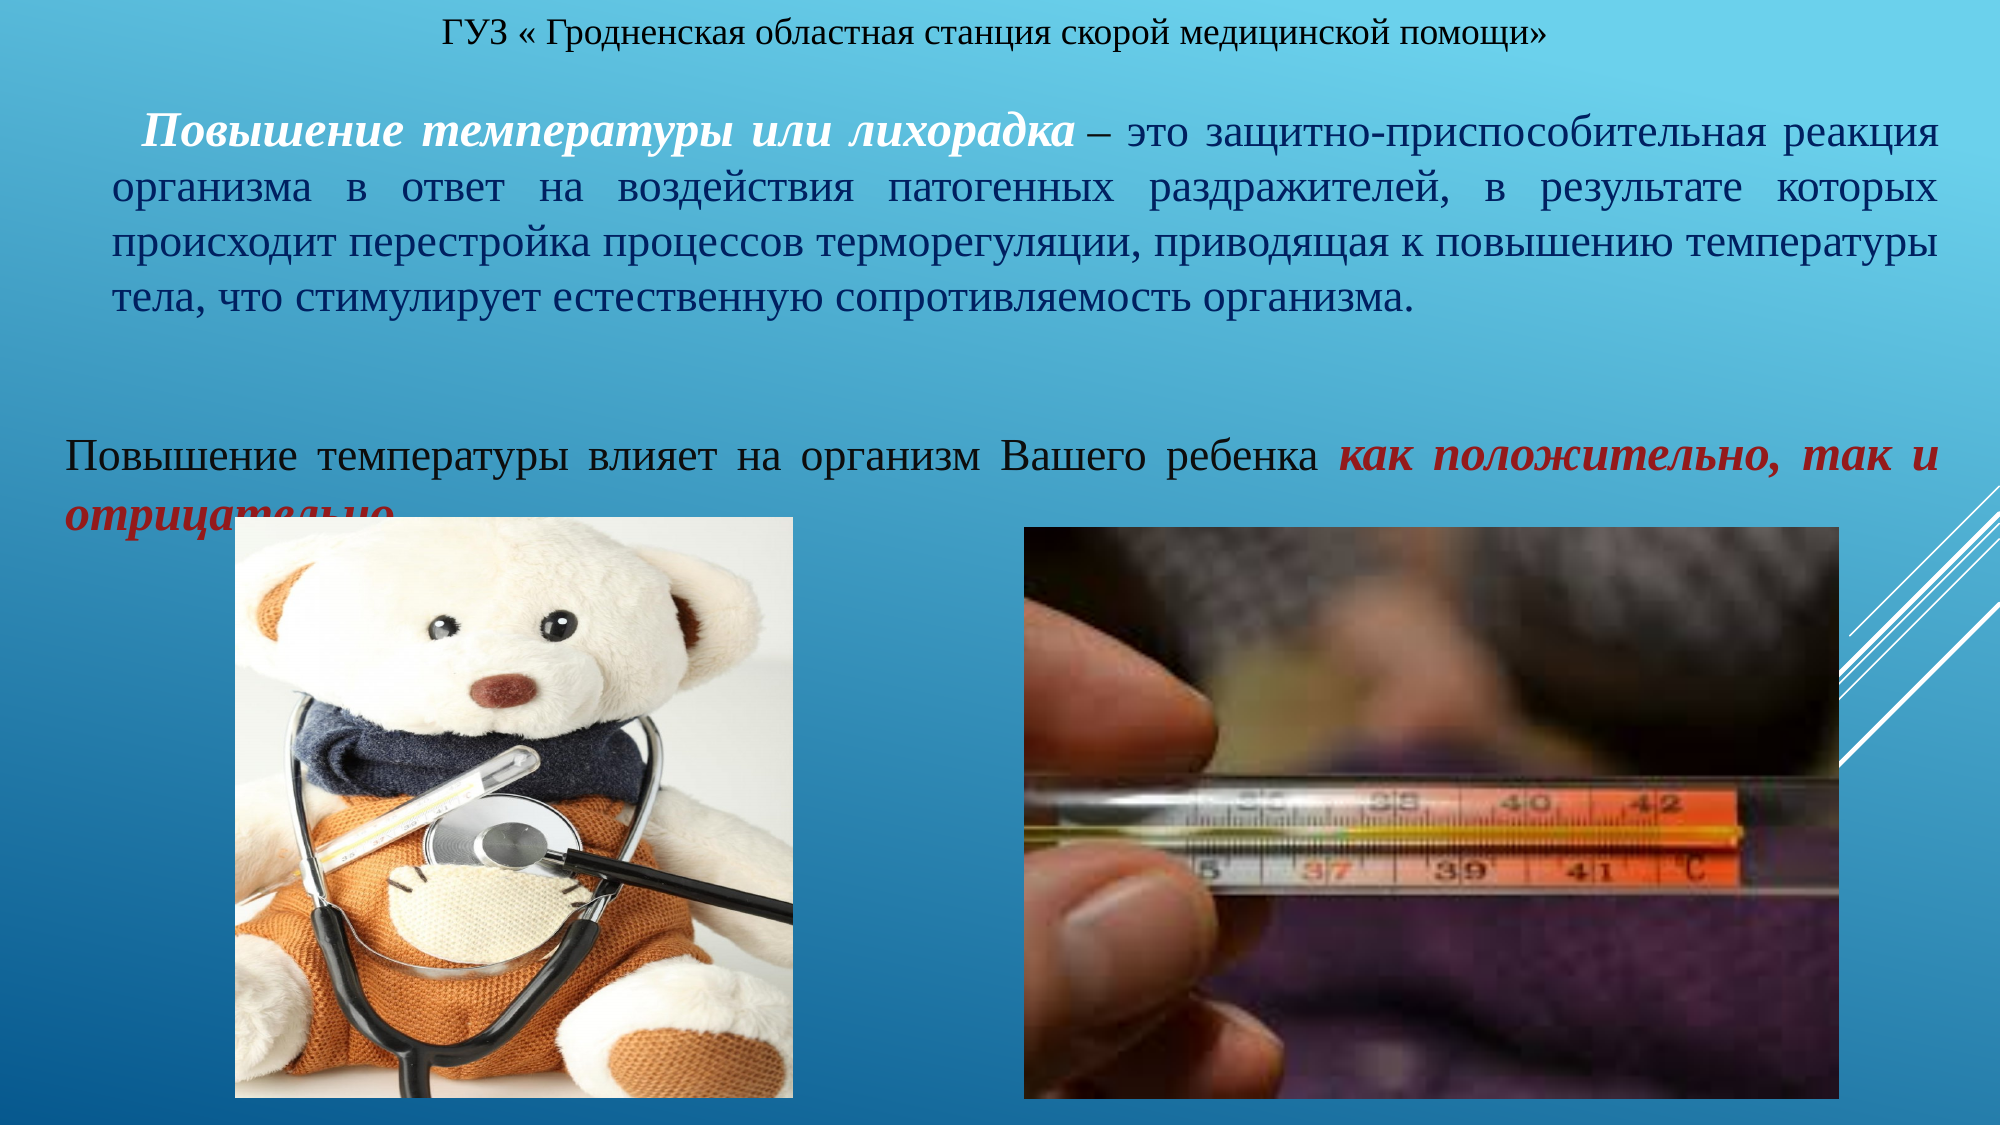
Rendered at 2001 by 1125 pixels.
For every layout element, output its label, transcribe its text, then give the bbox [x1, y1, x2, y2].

picture [235, 517, 793, 1098]
picture [1024, 527, 1839, 1100]
text_box ГУЗ « Гродненская областная станция скорой медицинской помощи» [0, 0, 2000, 98]
list Повышение температуры или лихорадка – это защитно-приспособительная реакция организма в ответ на воздействия патогенных раздражителей, в результате которых происходит перестройка процессов терморегуляции, приводящая к повышению температуры тела, что стимулирует естественную сопротивляемость организма. Повышение температуры влияет на организм Вашего ребенка как положительно, так и отрицательно. [50, 98, 1955, 588]
